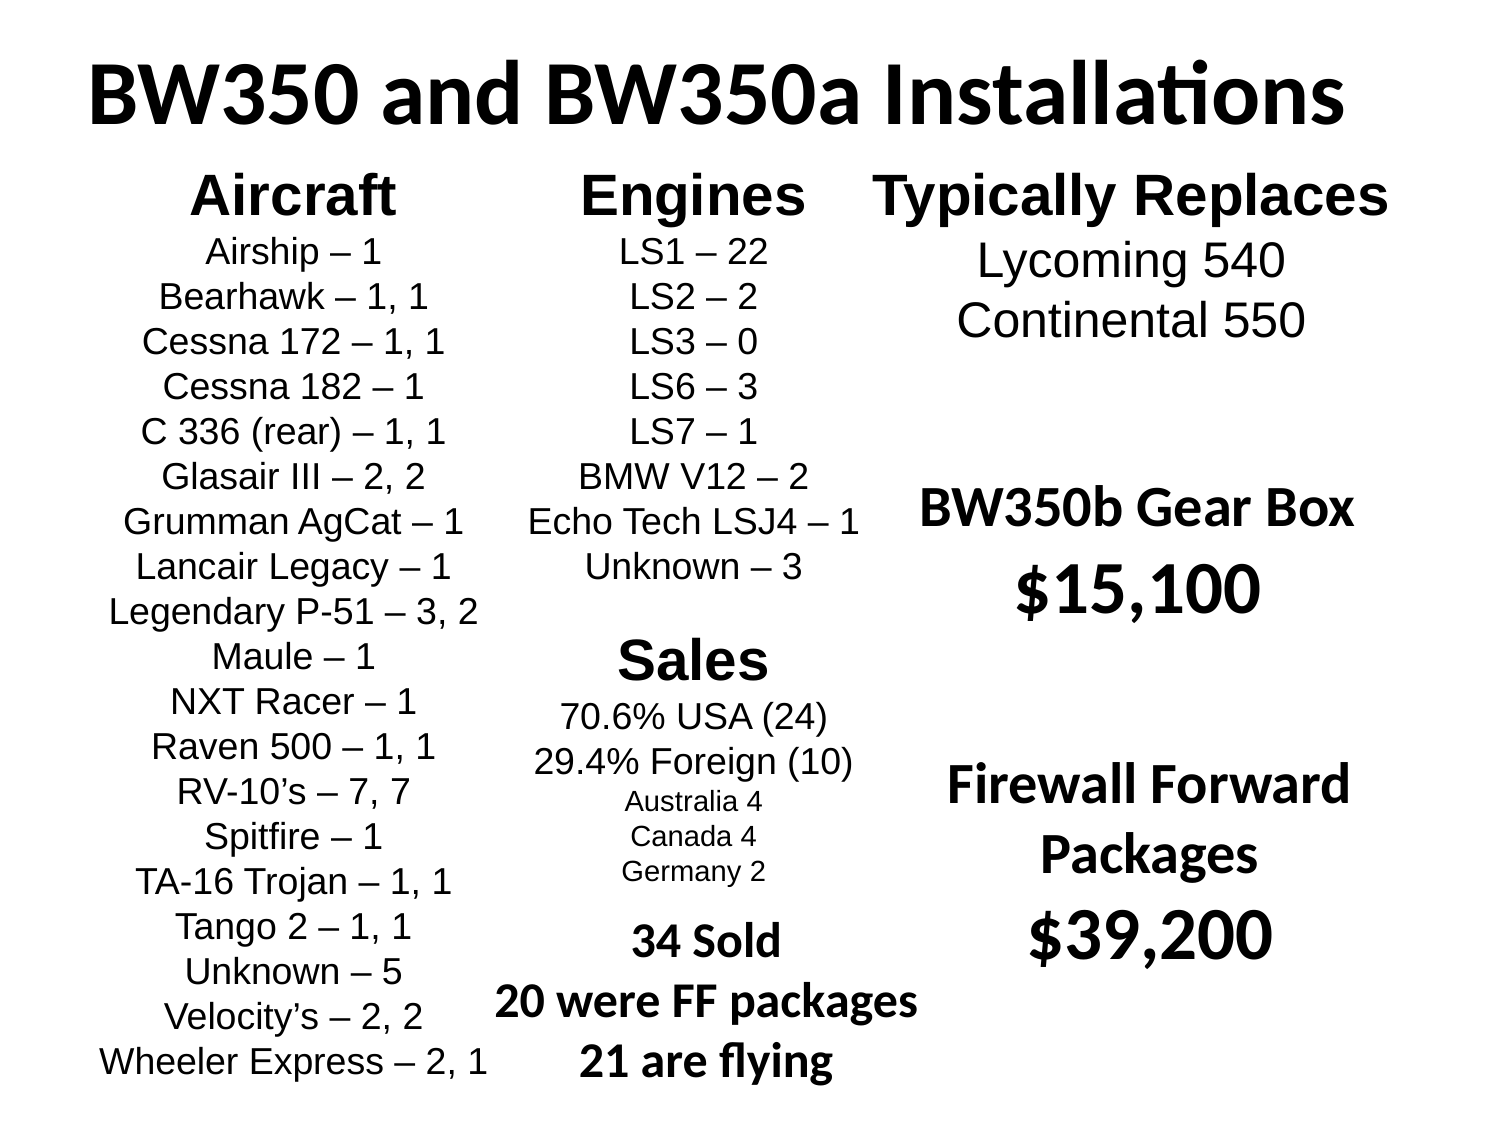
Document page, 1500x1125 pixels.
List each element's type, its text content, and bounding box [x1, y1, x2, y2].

text_box Firewall Forward Packages $39,200 [932, 737, 1367, 983]
text_box Typically Replaces Lycoming 540 Continental 550 [849, 149, 1413, 355]
text_box BW350b Gear Box $15,100 [887, 460, 1388, 636]
text_box 34 Sold 20 were FF packages 21 are flying [462, 899, 950, 1095]
text_box Aircraft Airship – 1 Bearhawk – 1, 1 Cessna 172 – 1, 1 Cessna 182 – 1 C 336 (rear) – 1, 1 Glasair III – 2, 2 Grumman AgCat – 1 Lancair Legacy – 1 Legendary P-51 – 3, 2 Maule – 1 NXT Racer – 1 Raven 500 – 1, 1 RV-10’s – 7, 7 Spitfire – 1 TA-16 Trojan – 1, 1 Tango 2 – 1, 1 Unknown – 5 Velocity’s – 2, 2 Wheeler Express – 2, 1 [74, 149, 513, 1090]
text_box Sales 70.6% USA (24) 29.4% Foreign (10) Australia 4 Canada 4 Germany 2 [487, 614, 900, 895]
text_box Engines LS1 – 22 LS2 – 2 LS3 – 0 LS6 – 3 LS7 – 1 BMW V12 – 2 Echo Tech LSJ4 – 1 Unknown – 3 [487, 149, 900, 595]
title BW350 and BW350a Installations [66, 0, 1369, 190]
